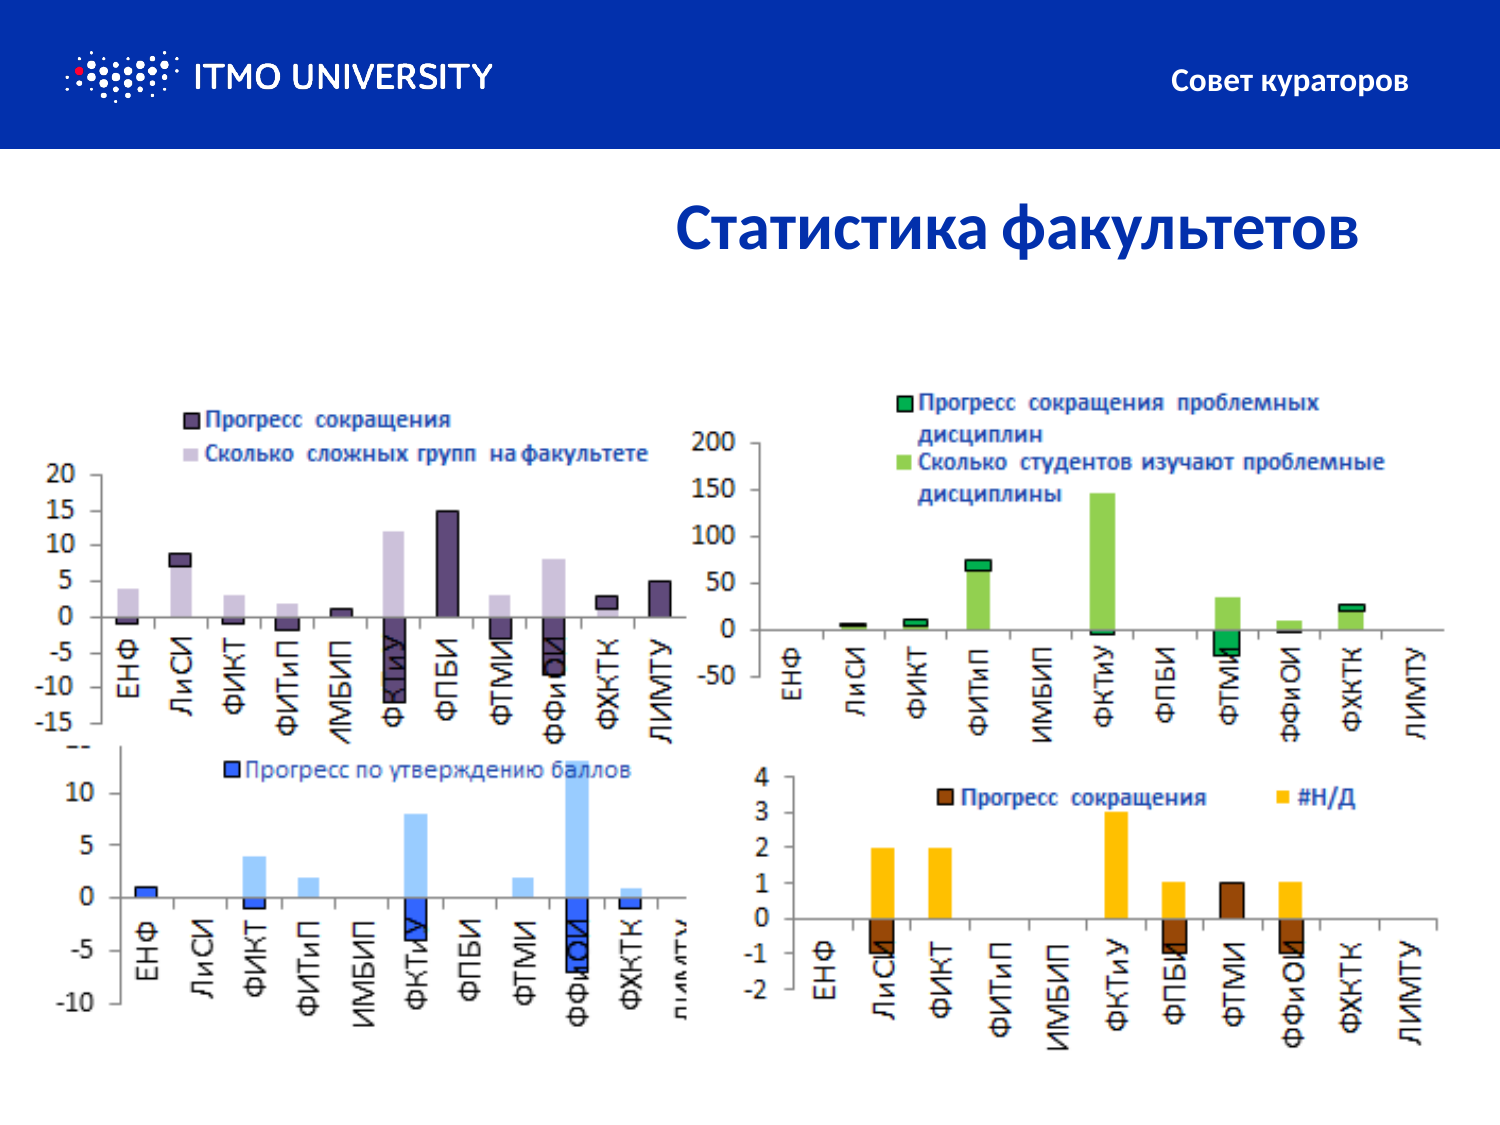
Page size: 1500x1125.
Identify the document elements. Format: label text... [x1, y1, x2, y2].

picture [14, 362, 1500, 1098]
picture [0, 0, 545, 149]
footer Совет кураторов [661, 48, 1425, 108]
text_box Статистика факультетов [661, 175, 1465, 331]
